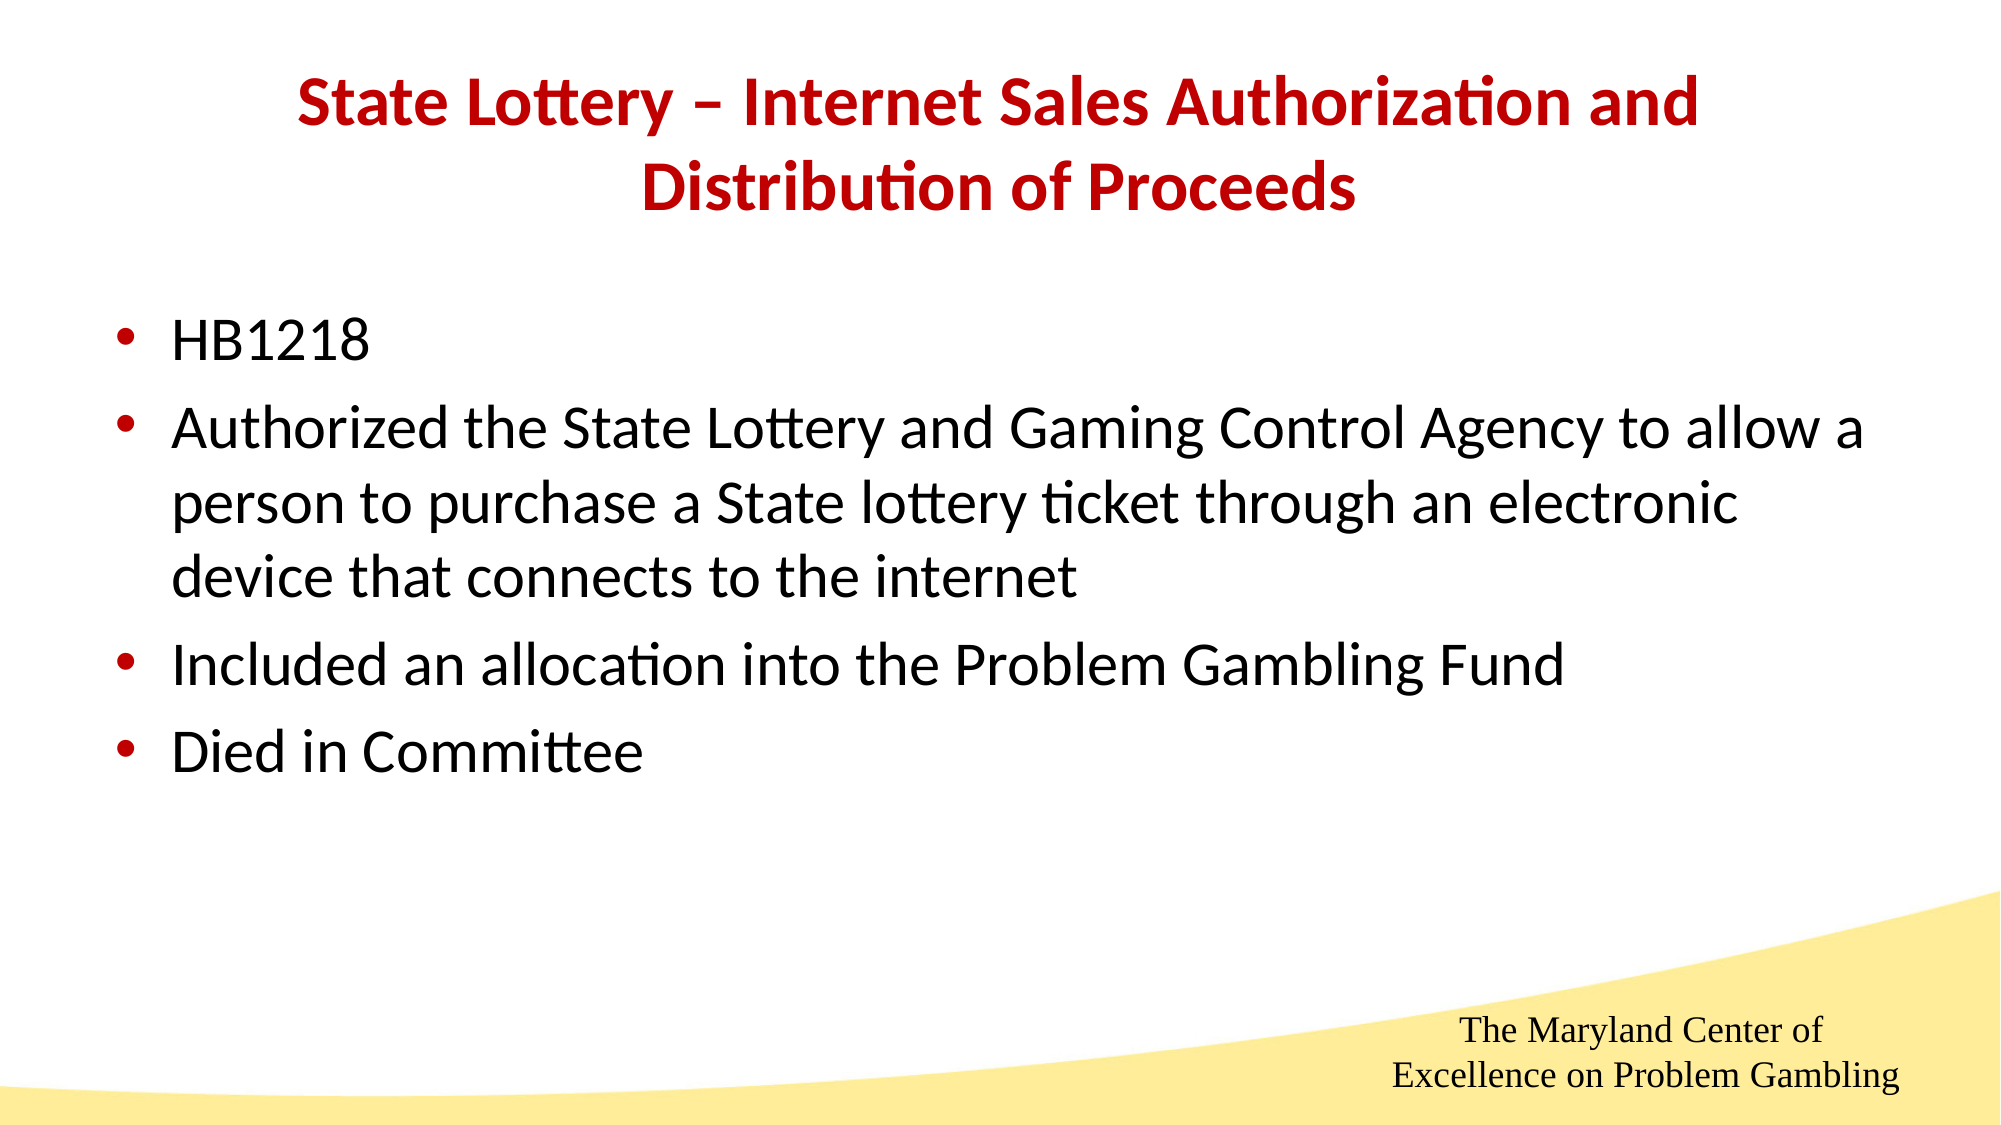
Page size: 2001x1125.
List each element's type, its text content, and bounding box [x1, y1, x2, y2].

list HB1218 Authorized the State Lottery and Gaming Control Agency to allow a person to purchase a State lottery ticket through an electronic device that connects to the internet Included an allocation into the Problem Gambling Fund Died in Committee [99, 290, 1900, 927]
picture [0, 0, 2001, 1125]
title State Lottery – Internet Sales Authorization and Distribution of Proceeds [99, 45, 1900, 234]
